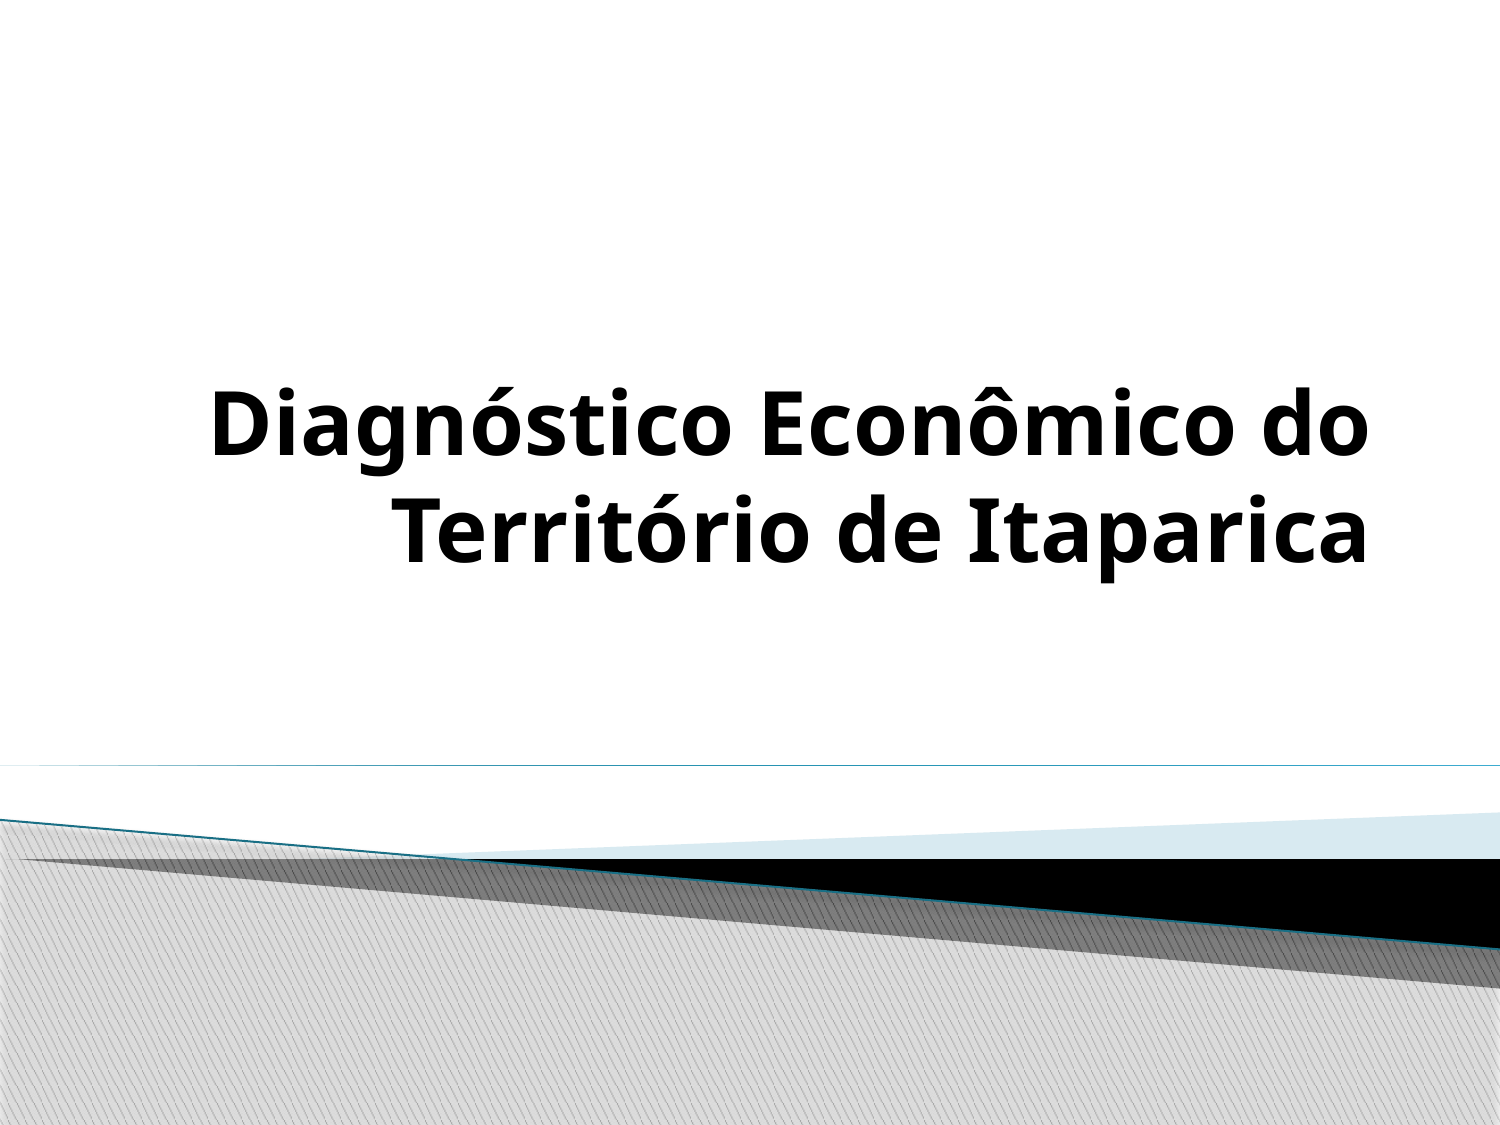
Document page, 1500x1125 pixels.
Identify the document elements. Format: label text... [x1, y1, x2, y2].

title Diagnóstico Econômico do Território de Itaparica [112, 287, 1388, 588]
picture [5, 859, 1500, 989]
